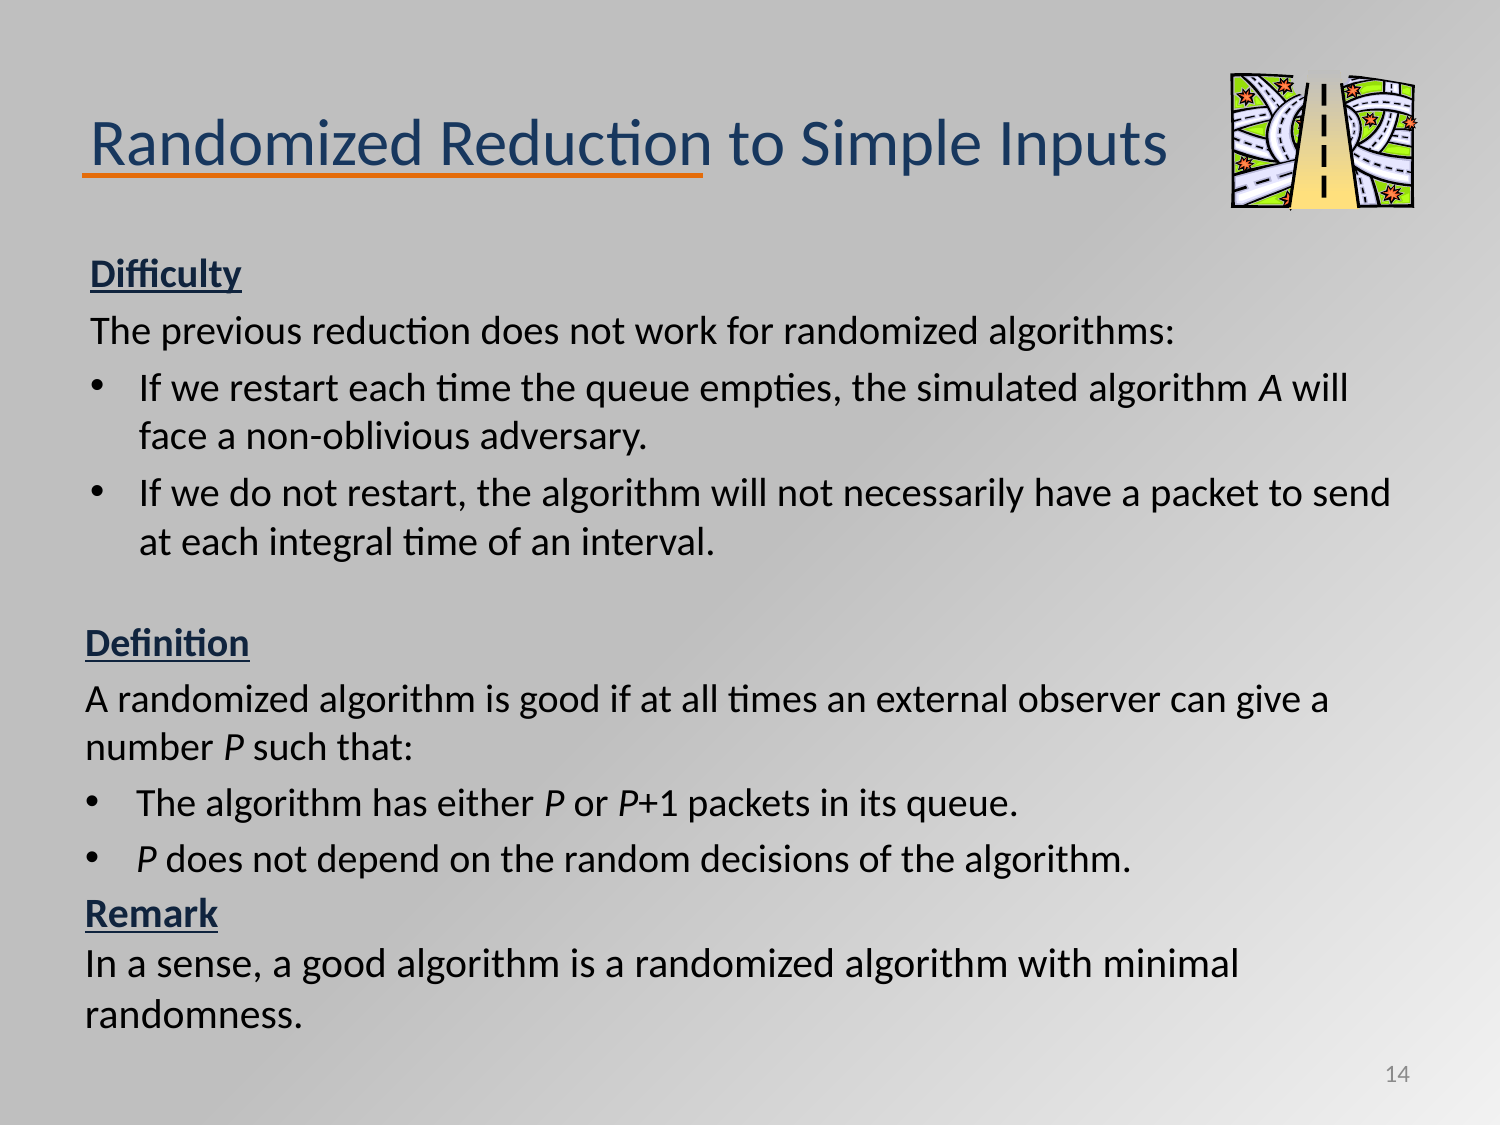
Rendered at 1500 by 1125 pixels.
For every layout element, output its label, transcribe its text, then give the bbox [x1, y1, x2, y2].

text_box Remark In a sense, a good algorithm is a randomized algorithm with minimal randomness. [70, 878, 1418, 1044]
text_box Definition A randomized algorithm is good if at all times an external observer can give a number P such that: The algorithm has either P or P+1 packets in its queue. P does not depend on the random decisions of the algorithm. [70, 609, 1421, 891]
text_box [1230, 58, 1430, 261]
list Difficulty The previous reduction does not work for randomized algorithms: If we restart each time the queue empties, the simulated algorithm A will face a non-oblivious adversary. If we do not restart, the algorithm will not necessarily have a packet to send at each integral time of an interval. [75, 239, 1425, 575]
title Randomized Reduction to Simple Inputs [75, 45, 1425, 233]
slide_number 14 [1074, 1042, 1425, 1103]
